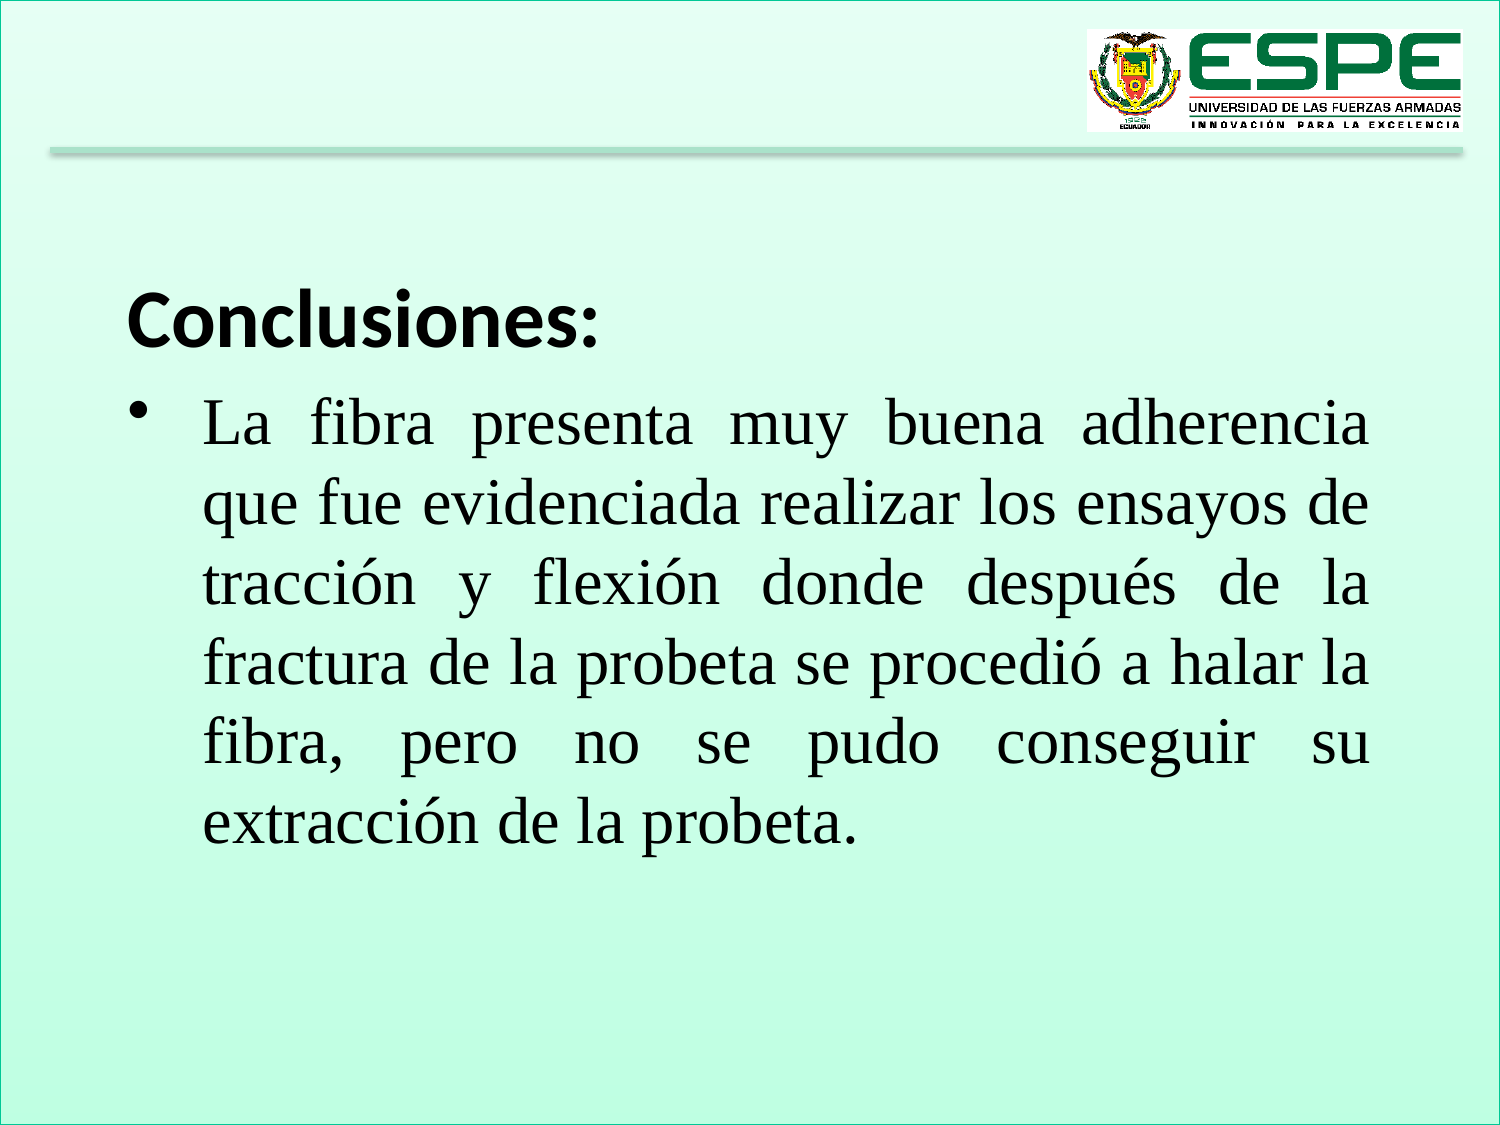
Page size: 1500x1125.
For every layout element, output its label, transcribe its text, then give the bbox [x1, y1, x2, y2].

text_box Conclusiones: La fibra presenta muy buena adherencia que fue evidenciada realizar los ensayos de tracción y flexión donde después de la fractura de la probeta se procedió a halar la fibra, pero no se pudo conseguir su extracción de la probeta. [112, 256, 1388, 958]
text_box [0, 0, 1500, 1125]
picture [1087, 29, 1463, 132]
